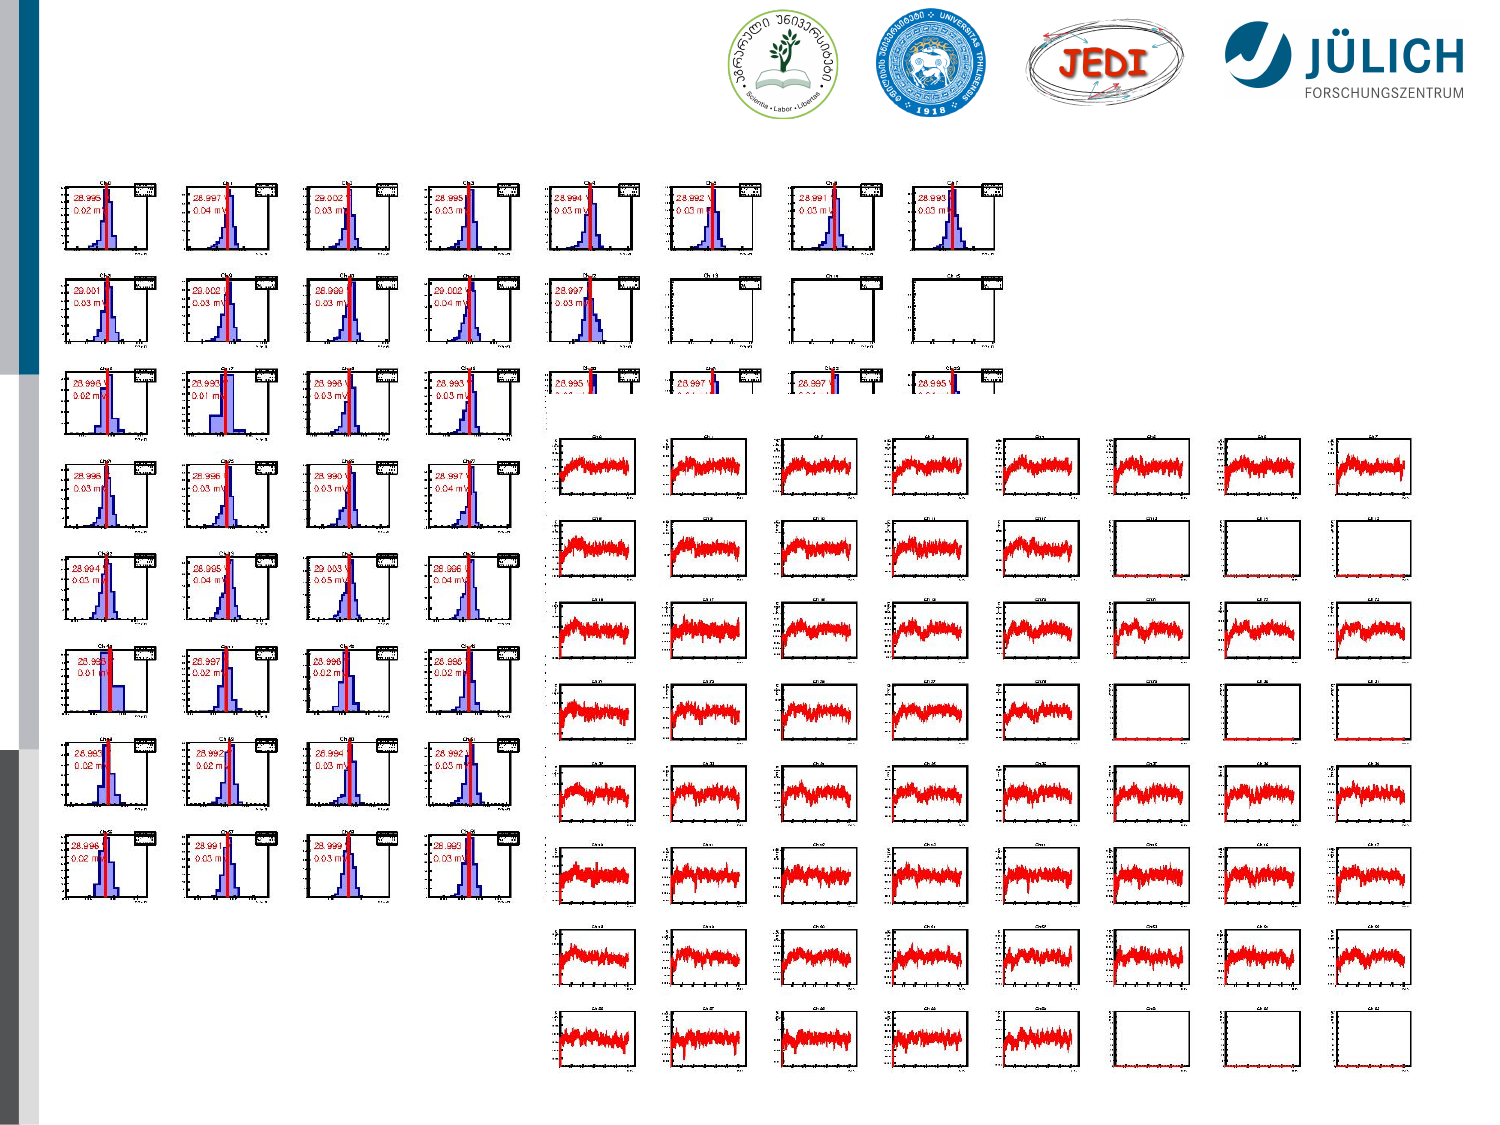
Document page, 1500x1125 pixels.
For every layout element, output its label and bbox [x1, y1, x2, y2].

picture [45, 136, 1460, 1093]
picture [876, 7, 988, 117]
picture [1025, 18, 1185, 106]
picture [1224, 20, 1463, 98]
picture [727, 9, 839, 119]
